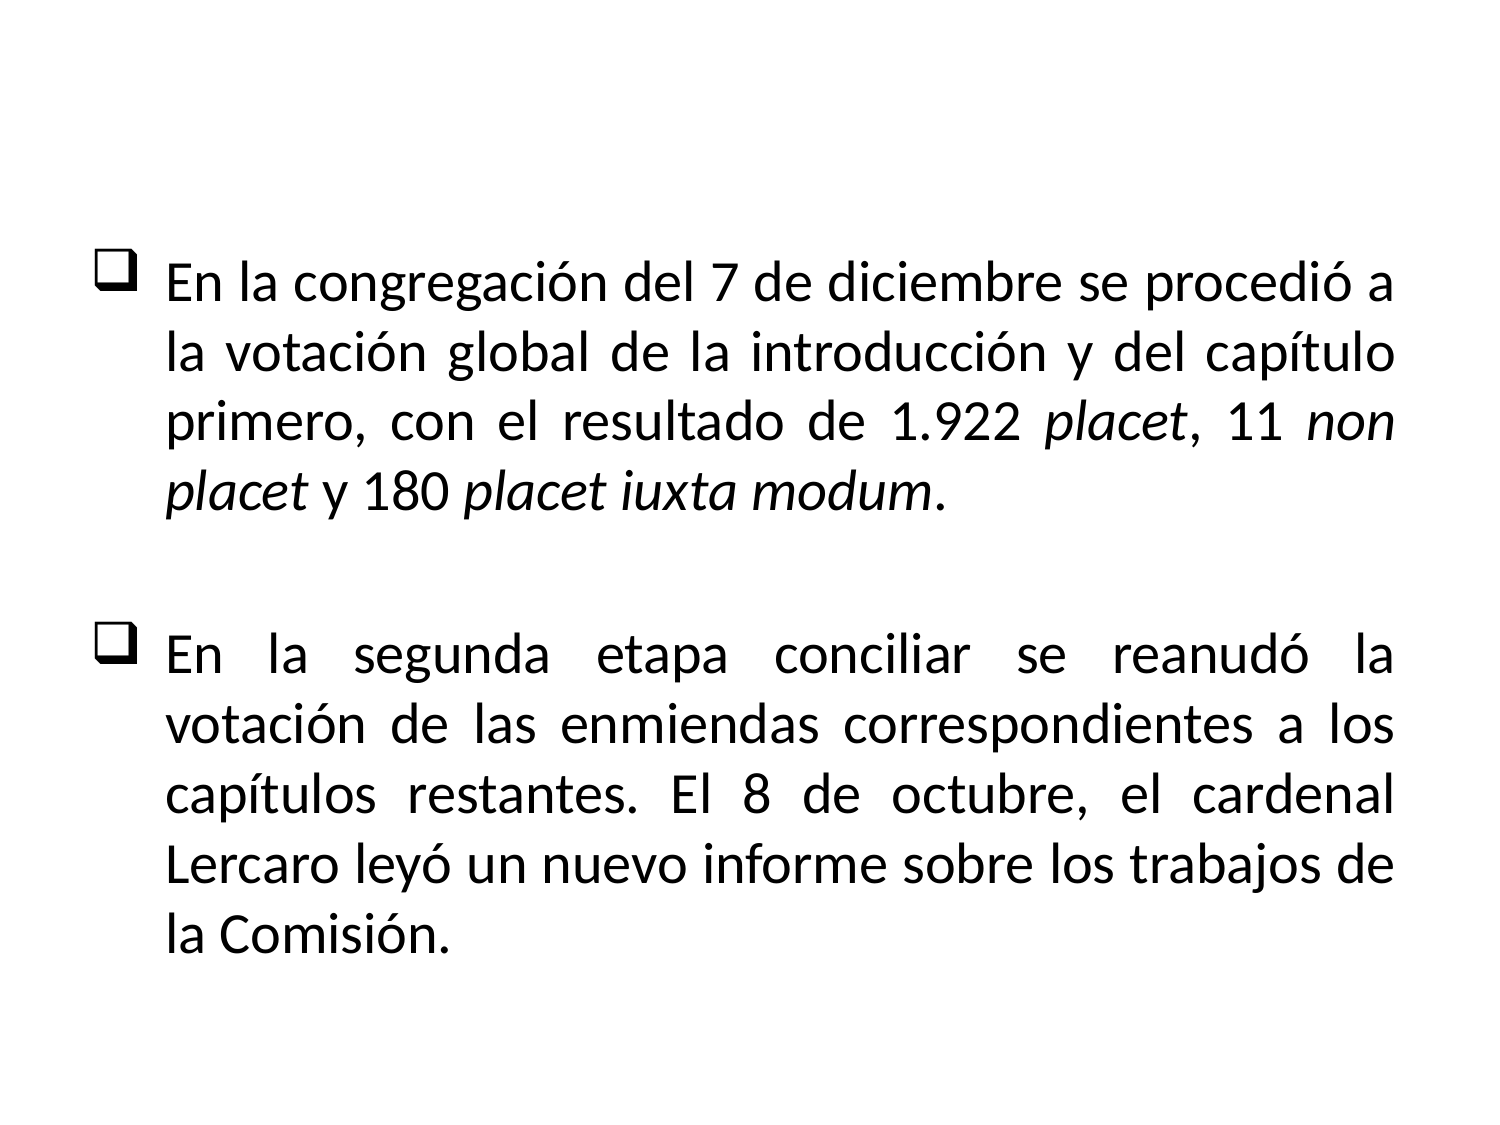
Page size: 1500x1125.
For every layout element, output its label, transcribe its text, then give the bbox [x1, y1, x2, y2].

list En la congregación del 7 de diciembre se procedió a la votación global de la introducción y del capítulo primero, con el resultado de 1.922 placet, 11 non placet y 180 placet iuxta modum. En la segunda etapa conciliar se reanudó la votación de las enmiendas correspondientes a los capítulos restantes. El 8 de octubre, el cardenal Lercaro leyó un nuevo informe sobre los trabajos de la Comisión. [75, 235, 1412, 1005]
